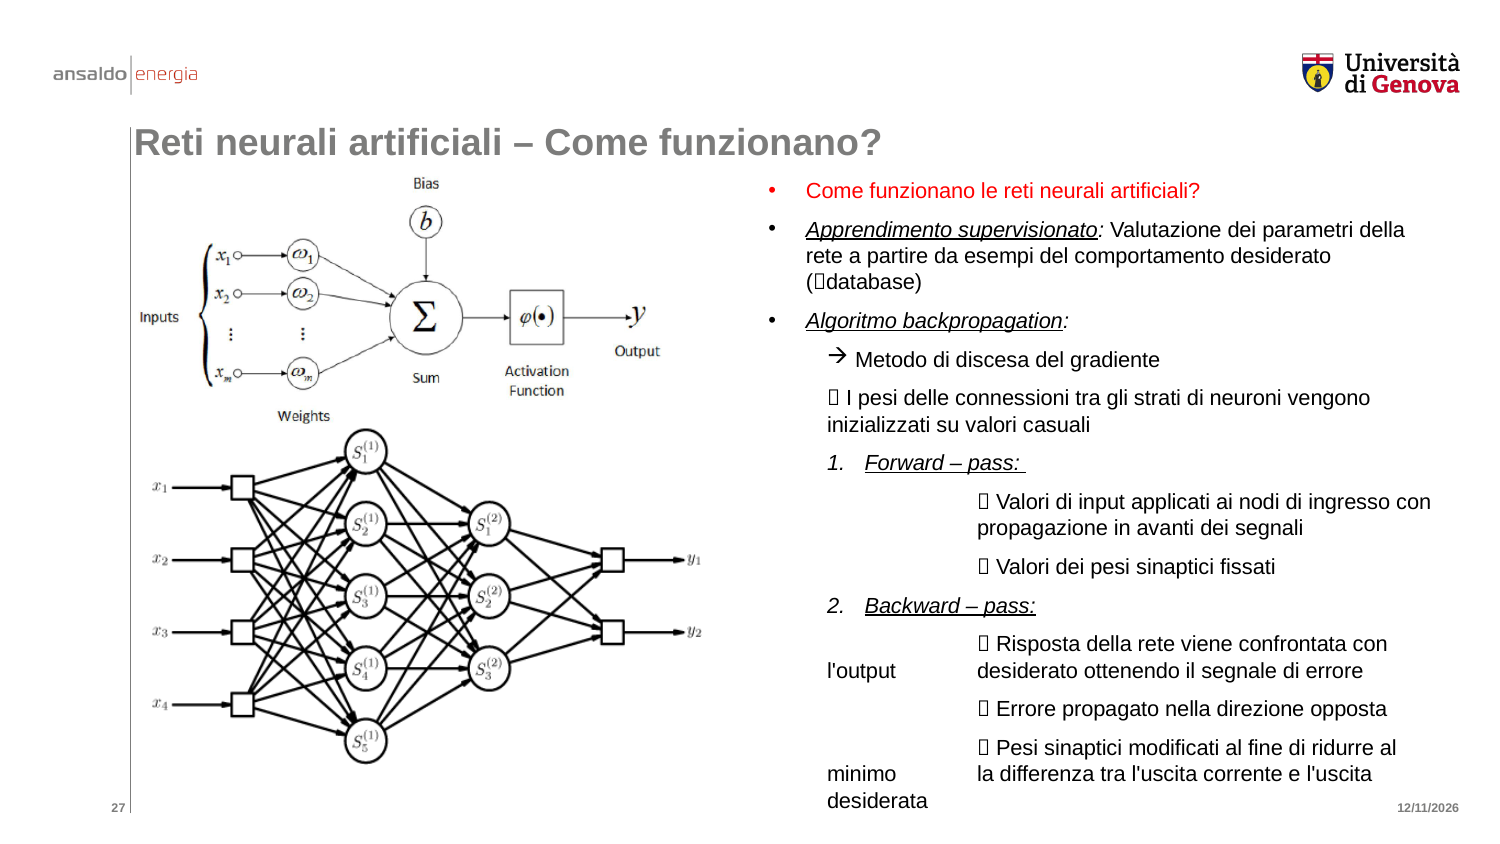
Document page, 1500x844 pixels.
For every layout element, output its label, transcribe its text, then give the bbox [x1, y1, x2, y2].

picture [1302, 52, 1460, 93]
title Reti neurali artificiali – Come funzionano? [133, 122, 1448, 160]
slide_number 27 [54, 800, 126, 827]
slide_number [1388, 799, 1460, 828]
picture [136, 170, 727, 772]
picture [53, 55, 197, 95]
list Come funzionano le reti neurali artificiali? Apprendimento supervisionato: Valutazione dei parametri della rete a partire da esempi del comportamento desiderato (database) Algoritmo backpropagation: Metodo di discesa del gradiente  I pesi delle connessioni tra gli strati di neuroni vengono inizializzati su valori casuali Forward – pass:  Valori di input applicati ai nodi di ingresso con propagazione in avanti dei segnali  Valori dei pesi sinaptici fissati Backward – pass:  Risposta della rete viene confrontata con l'output desiderato ottenendo il segnale di errore  Errore propagato nella direzione opposta  Pesi sinaptici modificati al fine di ridurre al minimo la differenza tra l'uscita corrente e l'uscita desiderata [753, 169, 1460, 791]
